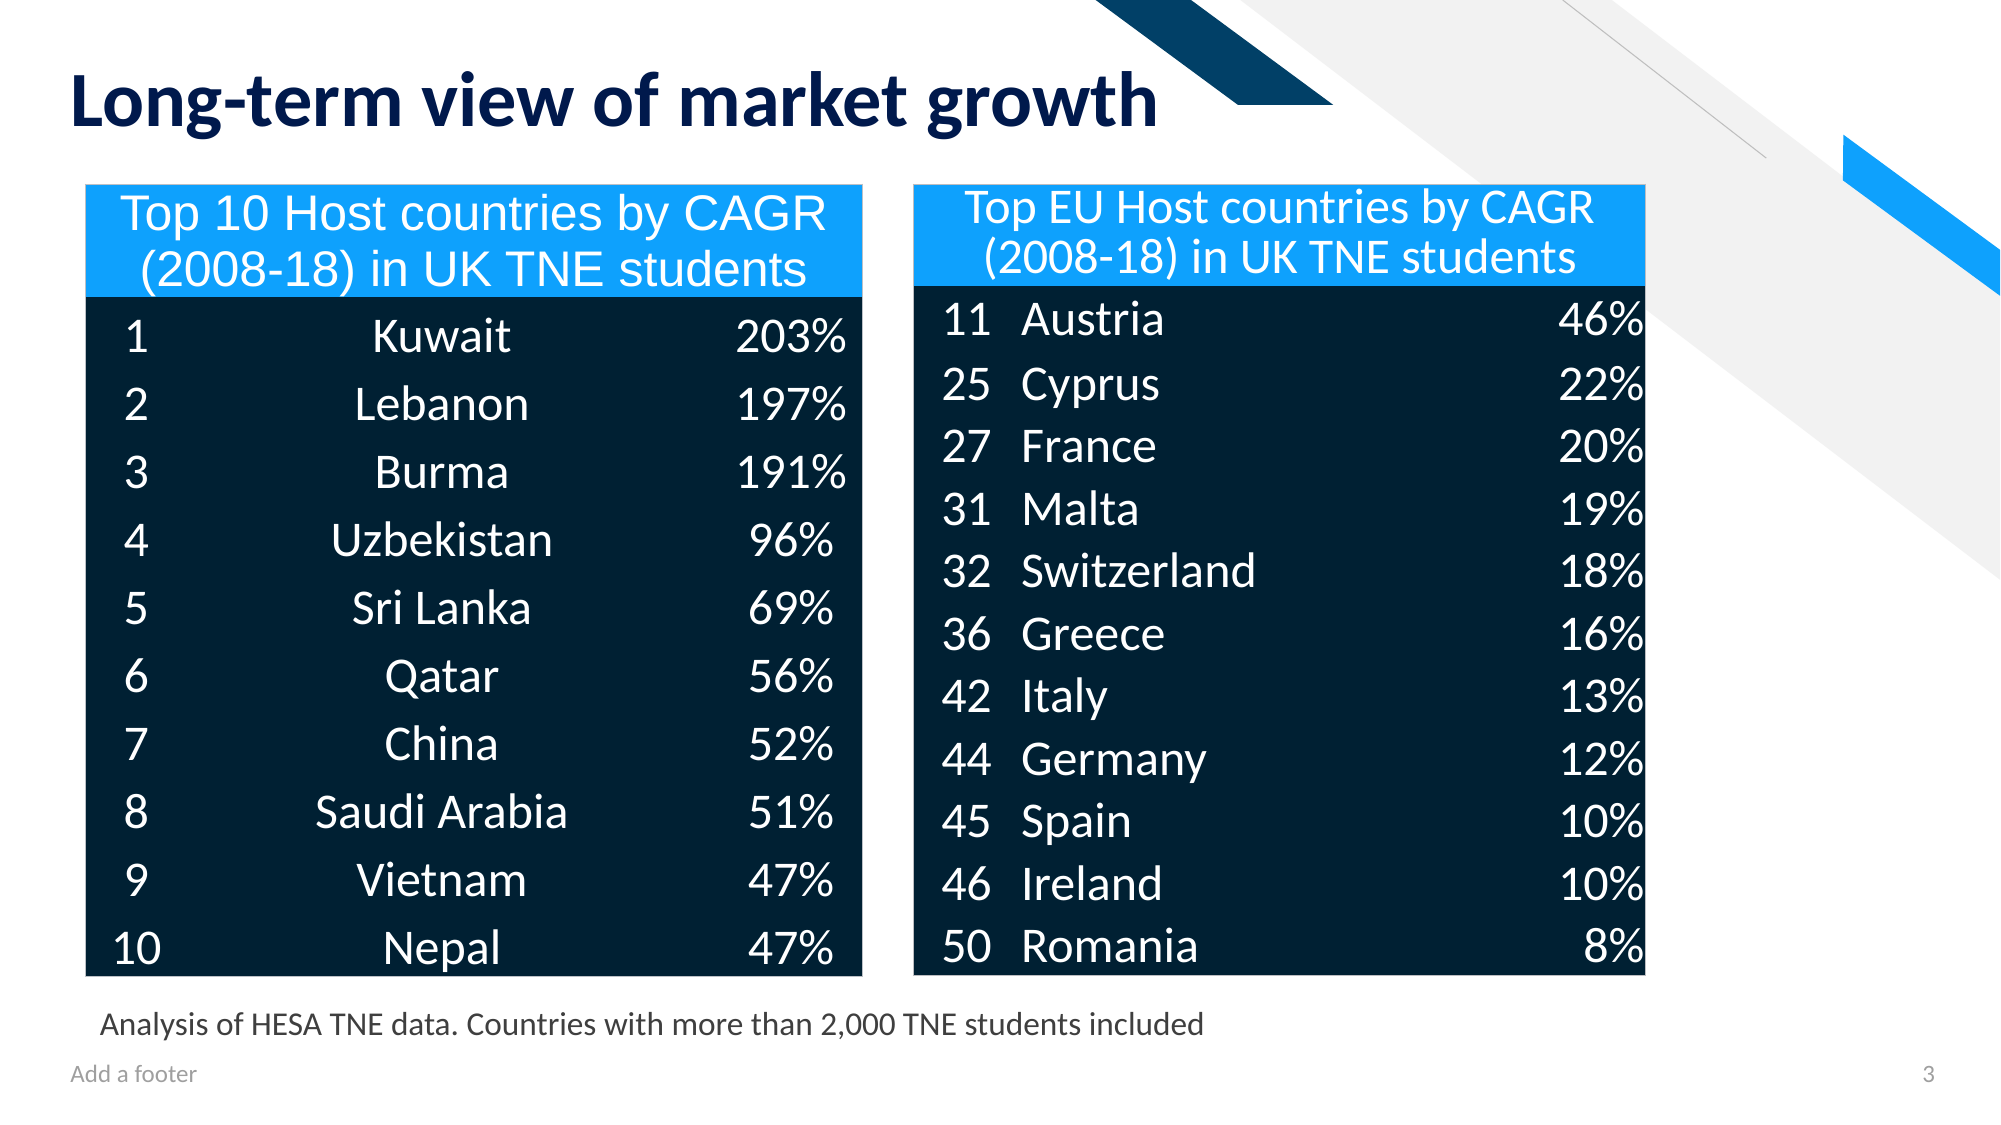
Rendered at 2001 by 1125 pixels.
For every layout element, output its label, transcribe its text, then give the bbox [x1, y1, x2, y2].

table_cell 42 [914, 663, 1020, 725]
table_cell 13% [1381, 663, 1645, 725]
table_cell 52% [719, 705, 862, 773]
text_box Analysis of HESA TNE data. Countries with more than 2,000 TNE students included [85, 995, 1529, 1050]
table_cell 46 [914, 850, 1020, 913]
table_cell 31 [914, 475, 1020, 538]
title Long-term view of market growth [55, 30, 1181, 144]
table_cell 27 [914, 413, 1020, 475]
table_cell Qatar [187, 637, 719, 705]
table_cell Switzerland [1020, 538, 1381, 600]
table_cell 19% [1381, 475, 1645, 538]
table_cell Austria [1020, 286, 1381, 348]
table_cell Uzbekistan [187, 501, 719, 569]
table_cell 56% [719, 637, 862, 705]
table_cell 32 [914, 538, 1020, 600]
table_cell Kuwait [187, 297, 719, 365]
table_cell Burma [187, 433, 719, 501]
table_cell 16% [1381, 600, 1645, 663]
footer Add a footer [55, 1042, 731, 1103]
table_cell 51% [719, 773, 862, 841]
table_cell 36 [914, 600, 1020, 663]
table_cell 191% [719, 433, 862, 501]
table_cell 47% [719, 909, 862, 976]
table_cell 46% [1381, 286, 1645, 348]
table_cell Sri Lanka [187, 569, 719, 637]
table_cell 18% [1381, 538, 1645, 600]
table_cell Lebanon [187, 365, 719, 433]
table_cell Malta [1020, 475, 1381, 538]
table_cell 7 [86, 705, 187, 773]
table_cell 12% [1381, 725, 1645, 788]
table_header Top EU Host countries by CAGR (2008-18) in UK TNE students [914, 185, 1645, 286]
table_header Top 10 Host countries by CAGR (2008-18) in UK TNE students [86, 185, 862, 297]
table_cell Ireland [1020, 850, 1381, 913]
table_cell 10% [1381, 850, 1645, 913]
table_cell Saudi Arabia [187, 773, 719, 841]
table_cell Germany [1020, 725, 1381, 788]
table_cell 10% [1381, 788, 1645, 850]
table_cell 203% [719, 297, 862, 365]
table_cell 20% [1381, 413, 1645, 475]
table_cell 50 [914, 913, 1020, 975]
table_cell Nepal [187, 909, 719, 976]
table_cell 1 [86, 297, 187, 365]
table_cell 10 [86, 909, 187, 976]
table_cell 8% [1381, 913, 1645, 975]
table_cell 11 [914, 286, 1020, 348]
table_cell 96% [719, 501, 862, 569]
table_cell 4 [86, 501, 187, 569]
slide_number 3 [1828, 1042, 1950, 1103]
table_cell 6 [86, 637, 187, 705]
table_cell 47% [719, 841, 862, 909]
table_cell 22% [1381, 348, 1645, 413]
table_cell 5 [86, 569, 187, 637]
table_cell Vietnam [187, 841, 719, 909]
table_cell France [1020, 413, 1381, 475]
table_cell 2 [86, 365, 187, 433]
table_cell Greece [1020, 600, 1381, 663]
table_cell Spain [1020, 788, 1381, 850]
table_cell 44 [914, 725, 1020, 788]
table_cell China [187, 705, 719, 773]
table_cell 25 [914, 348, 1020, 413]
table_cell Romania [1020, 913, 1381, 975]
table_cell 8 [86, 773, 187, 841]
table_cell 45 [914, 788, 1020, 850]
table_cell 9 [86, 841, 187, 909]
table_cell Cyprus [1020, 348, 1381, 413]
table_cell Italy [1020, 663, 1381, 725]
table_cell 197% [719, 365, 862, 433]
table_cell 69% [719, 569, 862, 637]
table_cell 3 [86, 433, 187, 501]
